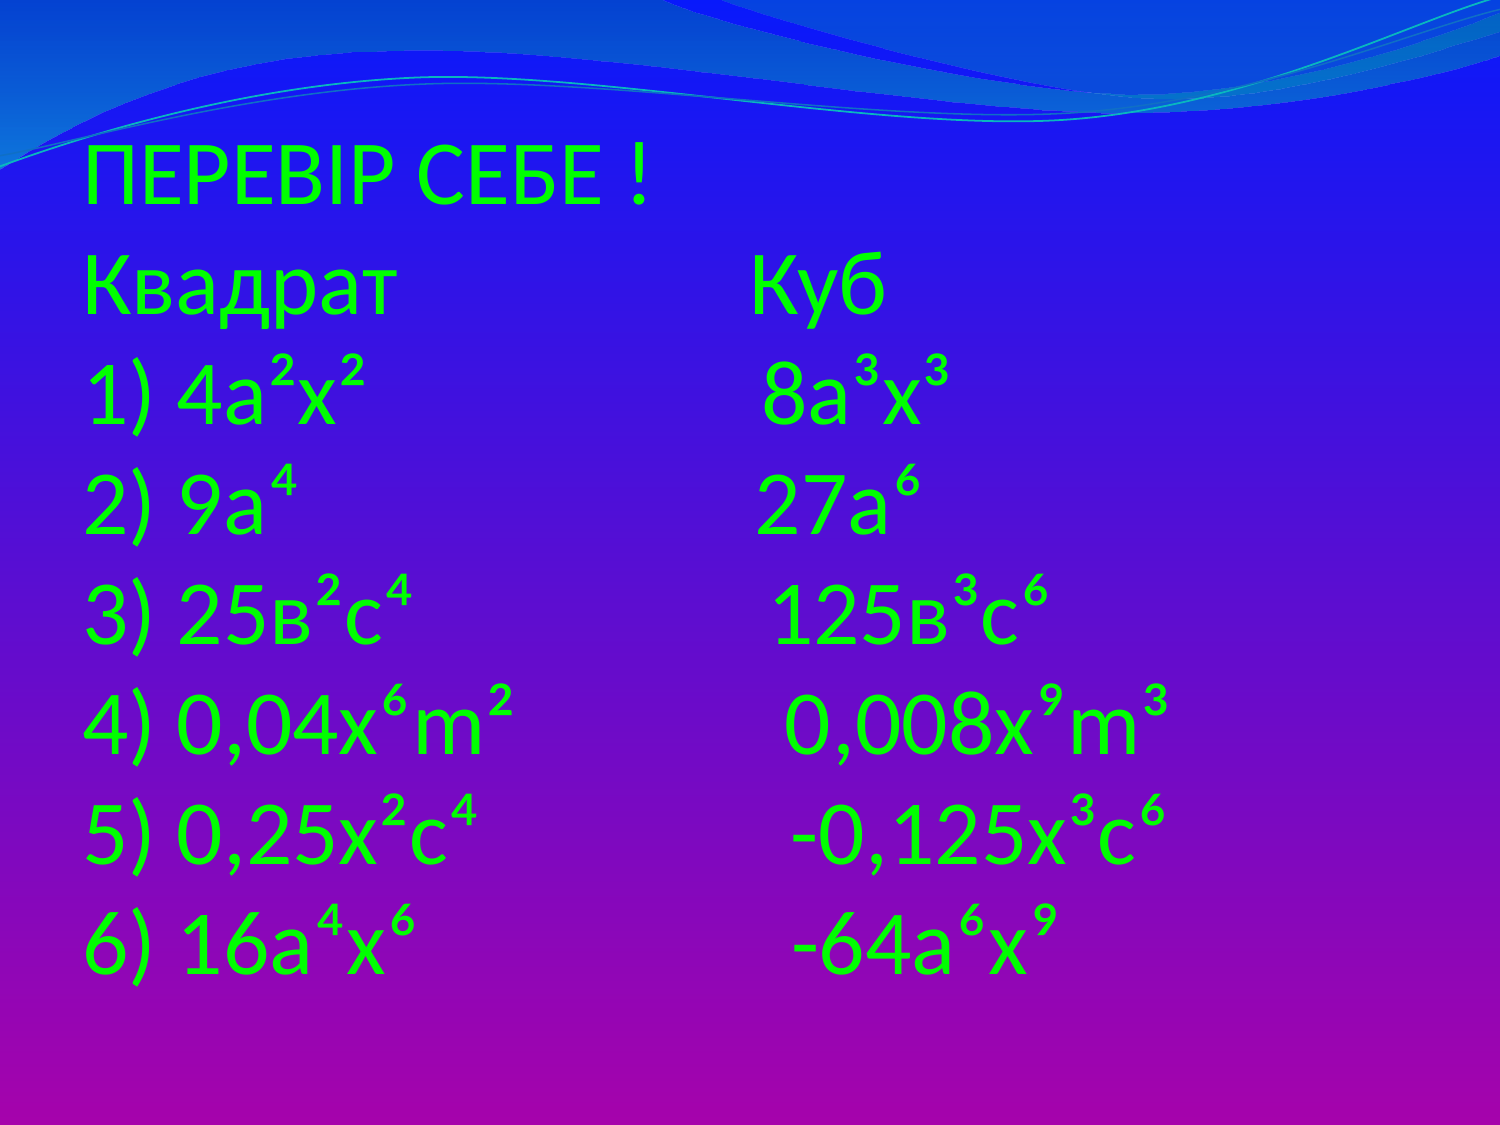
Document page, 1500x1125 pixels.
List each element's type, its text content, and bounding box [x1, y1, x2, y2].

title ПЕРЕВІР СЕБЕ ! Квадрат Куб 1) 4а²х² 8а³х³ 2) 9а⁴ 27а⁶ 3) 25в²с⁴ 125в³с⁶ 4) 0,04х⁶m² 0,008x⁹m³ 5) 0,25х²с⁴ -0,125х³с⁶ 6) 16а⁴х⁶ -64а⁶х⁹ [81, 0, 1477, 1125]
